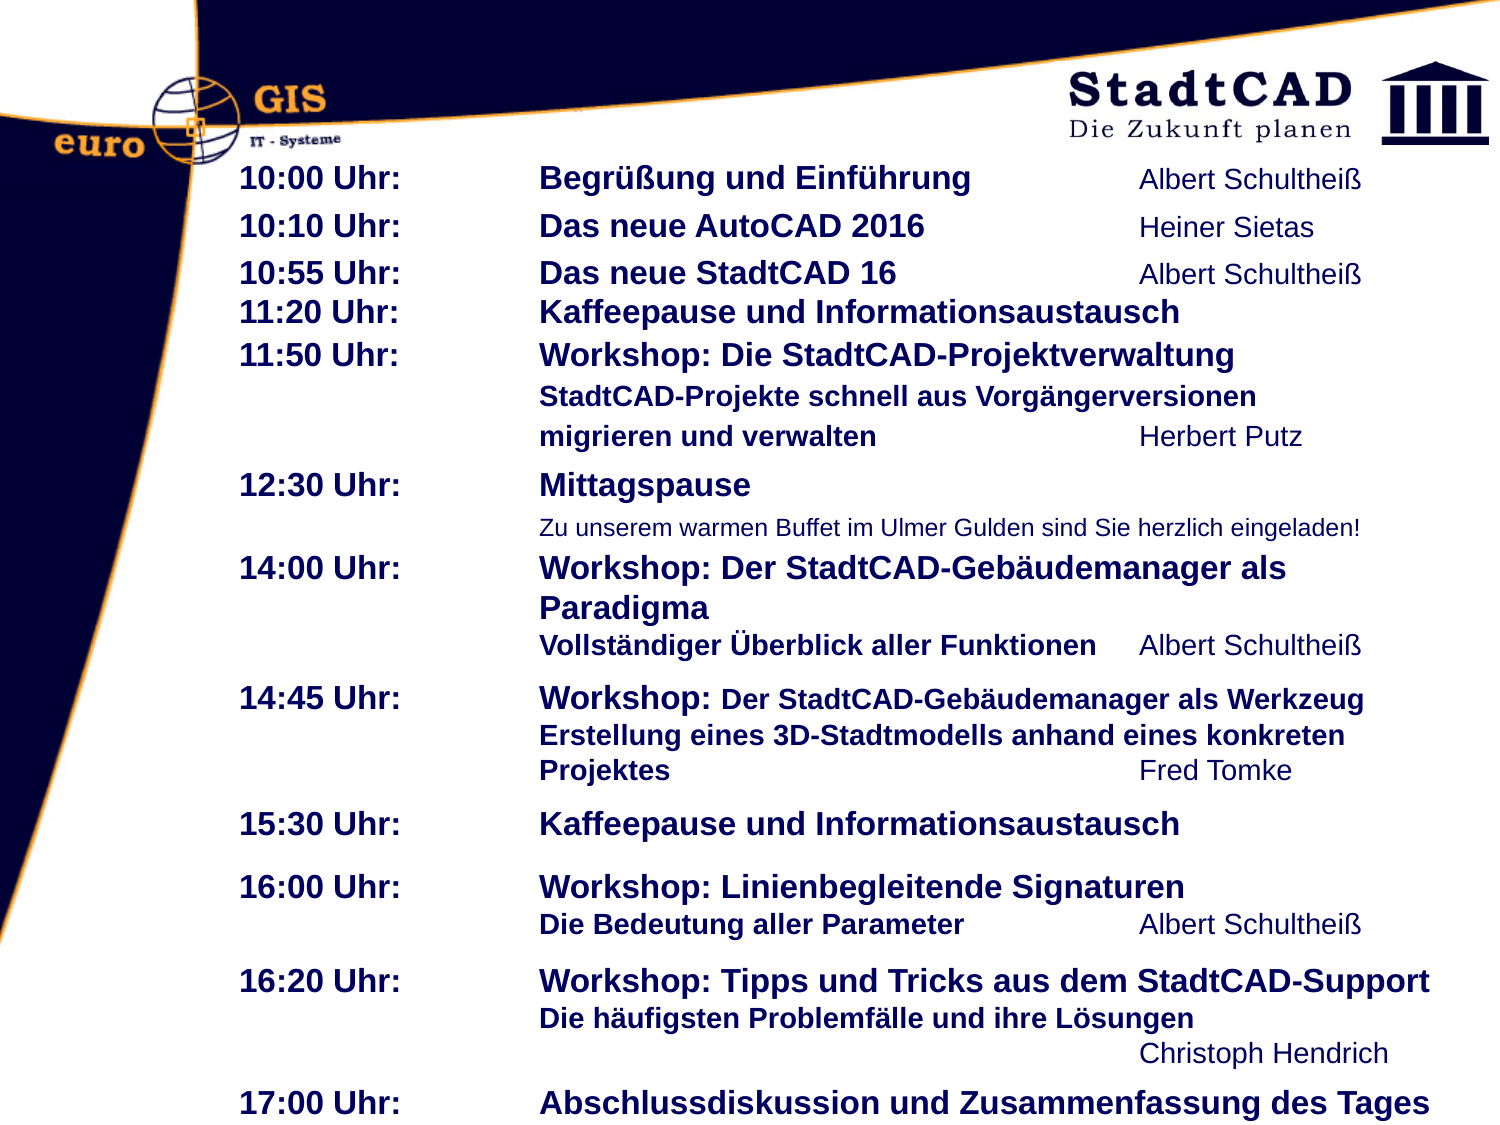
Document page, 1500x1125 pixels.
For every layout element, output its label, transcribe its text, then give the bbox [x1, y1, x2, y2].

text_box 16:20 Uhr: Workshop: Tipps und Tricks aus dem StadtCAD-Support Die häufigsten Problemfälle und ihre Lösungen Christoph Hendrich [224, 952, 1479, 1077]
text_box 16:00 Uhr: Workshop: Linienbegleitende Signaturen Die Bedeutung aller Parameter Albert Schultheiß [224, 857, 1479, 948]
text_box 17:00 Uhr: Abschlussdiskussion und Zusammenfassung des Tages [224, 1077, 1479, 1125]
text_box 15:30 Uhr: Kaffeepause und Informationsaustausch [224, 795, 1479, 850]
text_box 10:00 Uhr: Begrüßung und Einführung Albert Schultheiß [224, 148, 1479, 196]
text_box 11:20 Uhr: Kaffeepause und Informationsaustausch [224, 299, 1479, 326]
text_box 11:50 Uhr: Workshop: Die StadtCAD-Projektverwaltung StadtCAD-Projekte schnell aus Vorgängerversionen migrieren und verwalten Herbert Putz [224, 326, 1479, 461]
text_box 14:45 Uhr: Workshop: Der StadtCAD-Gebäudemanager als Werkzeug Erstellung eines 3D-Stadtmodells anhand eines konkreten Projektes Fred Tomke [224, 668, 1479, 794]
text_box 14:00 Uhr: Workshop: Der StadtCAD-Gebäudemanager als Paradigma Vollständiger Überblick aller Funktionen Albert Schultheiß [224, 538, 1479, 668]
text_box 10:55 Uhr: Das neue StadtCAD 16 Albert Schultheiß [224, 243, 1479, 299]
picture [0, 0, 1500, 957]
text_box 10:10 Uhr: Das neue AutoCAD 2016 Heiner Sietas [224, 196, 1479, 243]
text_box 12:30 Uhr: Mittagspause Zu unserem warmen Buffet im Ulmer Gulden sind Sie herzlich eingeladen! [224, 456, 1408, 551]
